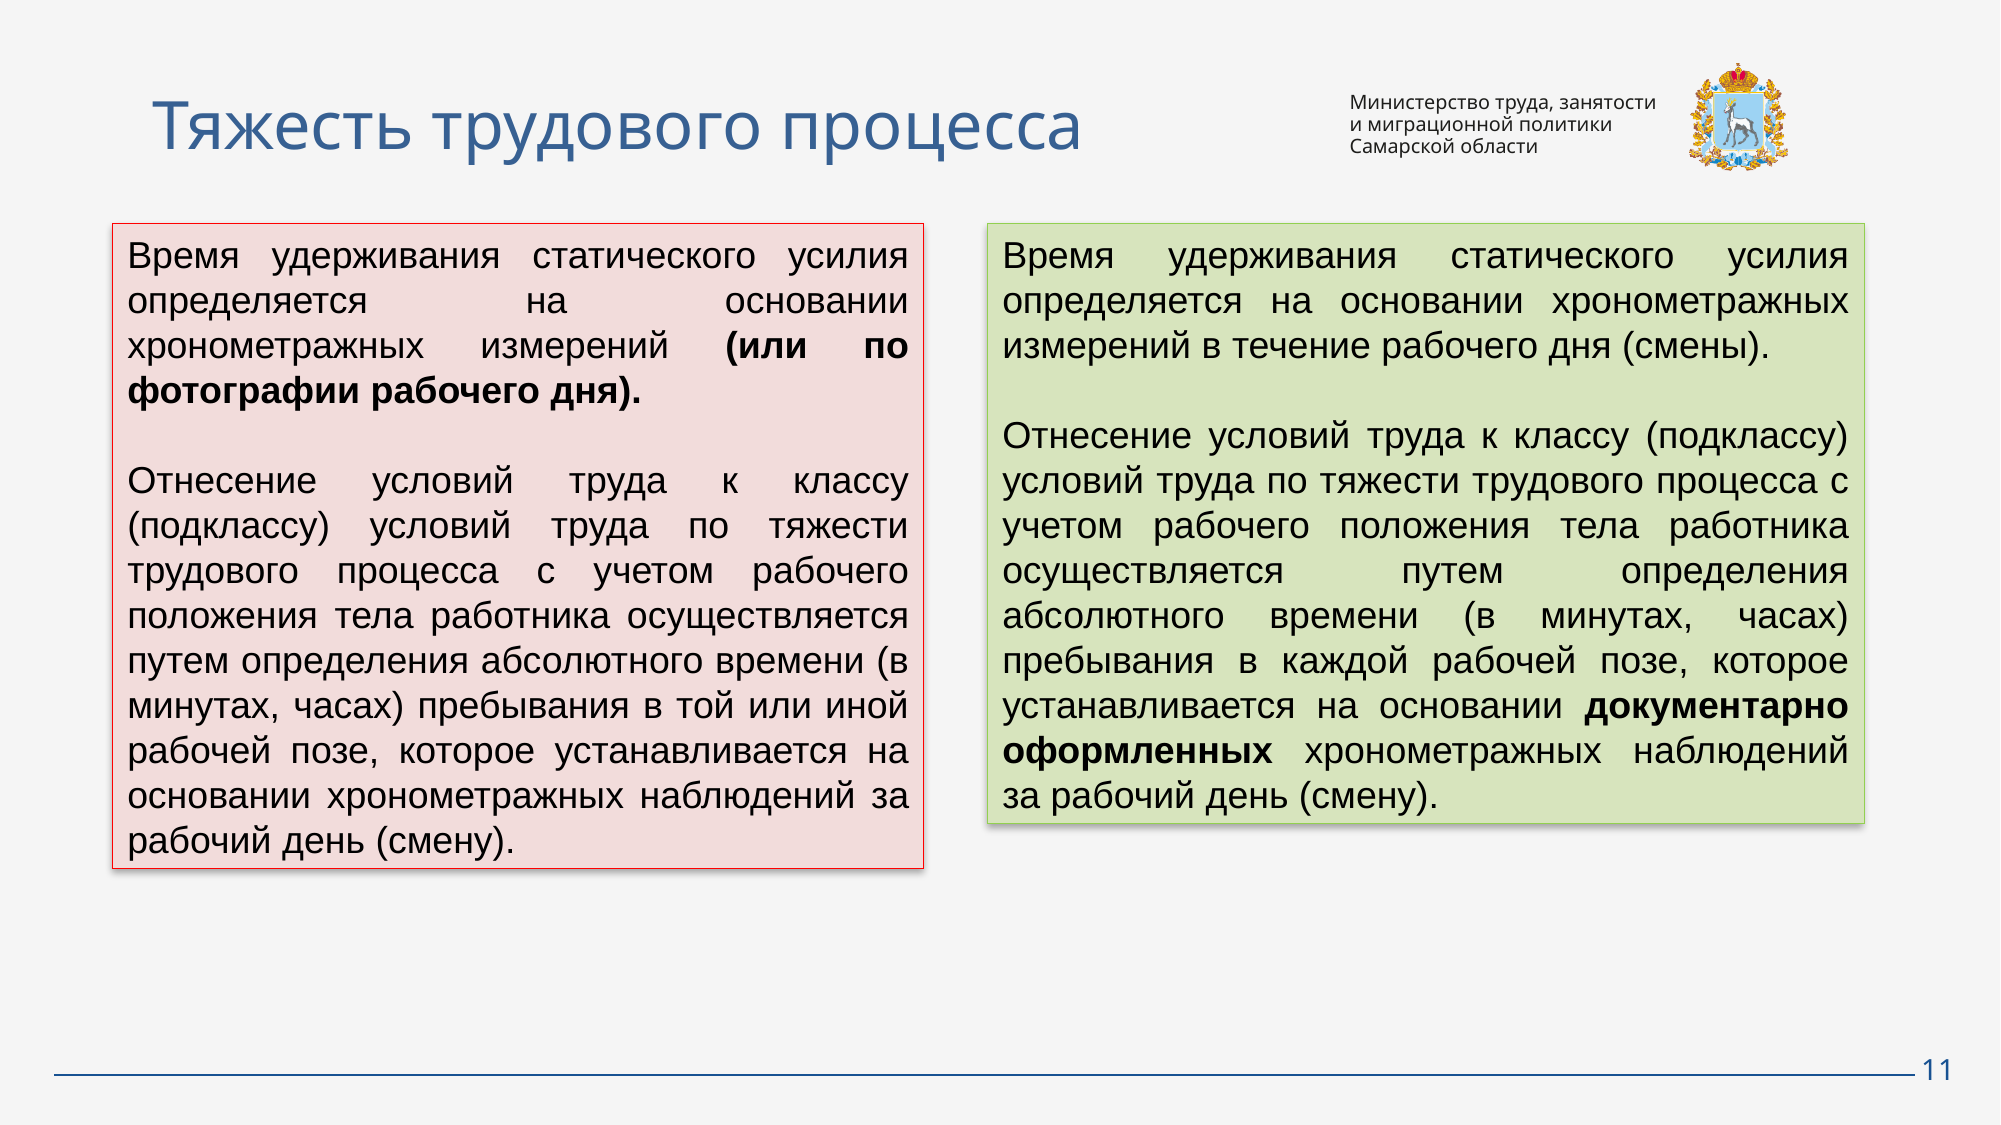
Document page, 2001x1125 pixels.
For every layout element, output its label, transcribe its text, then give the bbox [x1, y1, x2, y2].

text_box Тяжесть трудового процесса [137, 75, 1188, 171]
slide_number 11 [1915, 1056, 1959, 1125]
text_box Время удерживания статического усилия определяется на основании хронометражных измерений (или по фотографии рабочего дня). Отнесение условий труда к классу (подклассу) условий труда по тяжести трудового процесса с учетом рабочего положения тела работника осуществляется путем определения абсолютного времени (в минутах, часах) пребывания в той или иной рабочей позе, которое устанавливается на основании хронометражных наблюдений за рабочий день (смену). [112, 223, 924, 869]
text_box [1689, 63, 1788, 171]
text_box Министерство труда, занятости и миграционной политики Самарской области [1347, 86, 1661, 158]
text_box Время удерживания статического усилия определяется на основании хронометражных измерений в течение рабочего дня (смены). Отнесение условий труда к классу (подклассу) условий труда по тяжести трудового процесса с учетом рабочего положения тела работника осуществляется путем определения абсолютного времени (в минутах, часах) пребывания в каждой рабочей позе, которое устанавливается на основании документарно оформленных хронометражных наблюдений за рабочий день (смену). [987, 223, 1865, 824]
